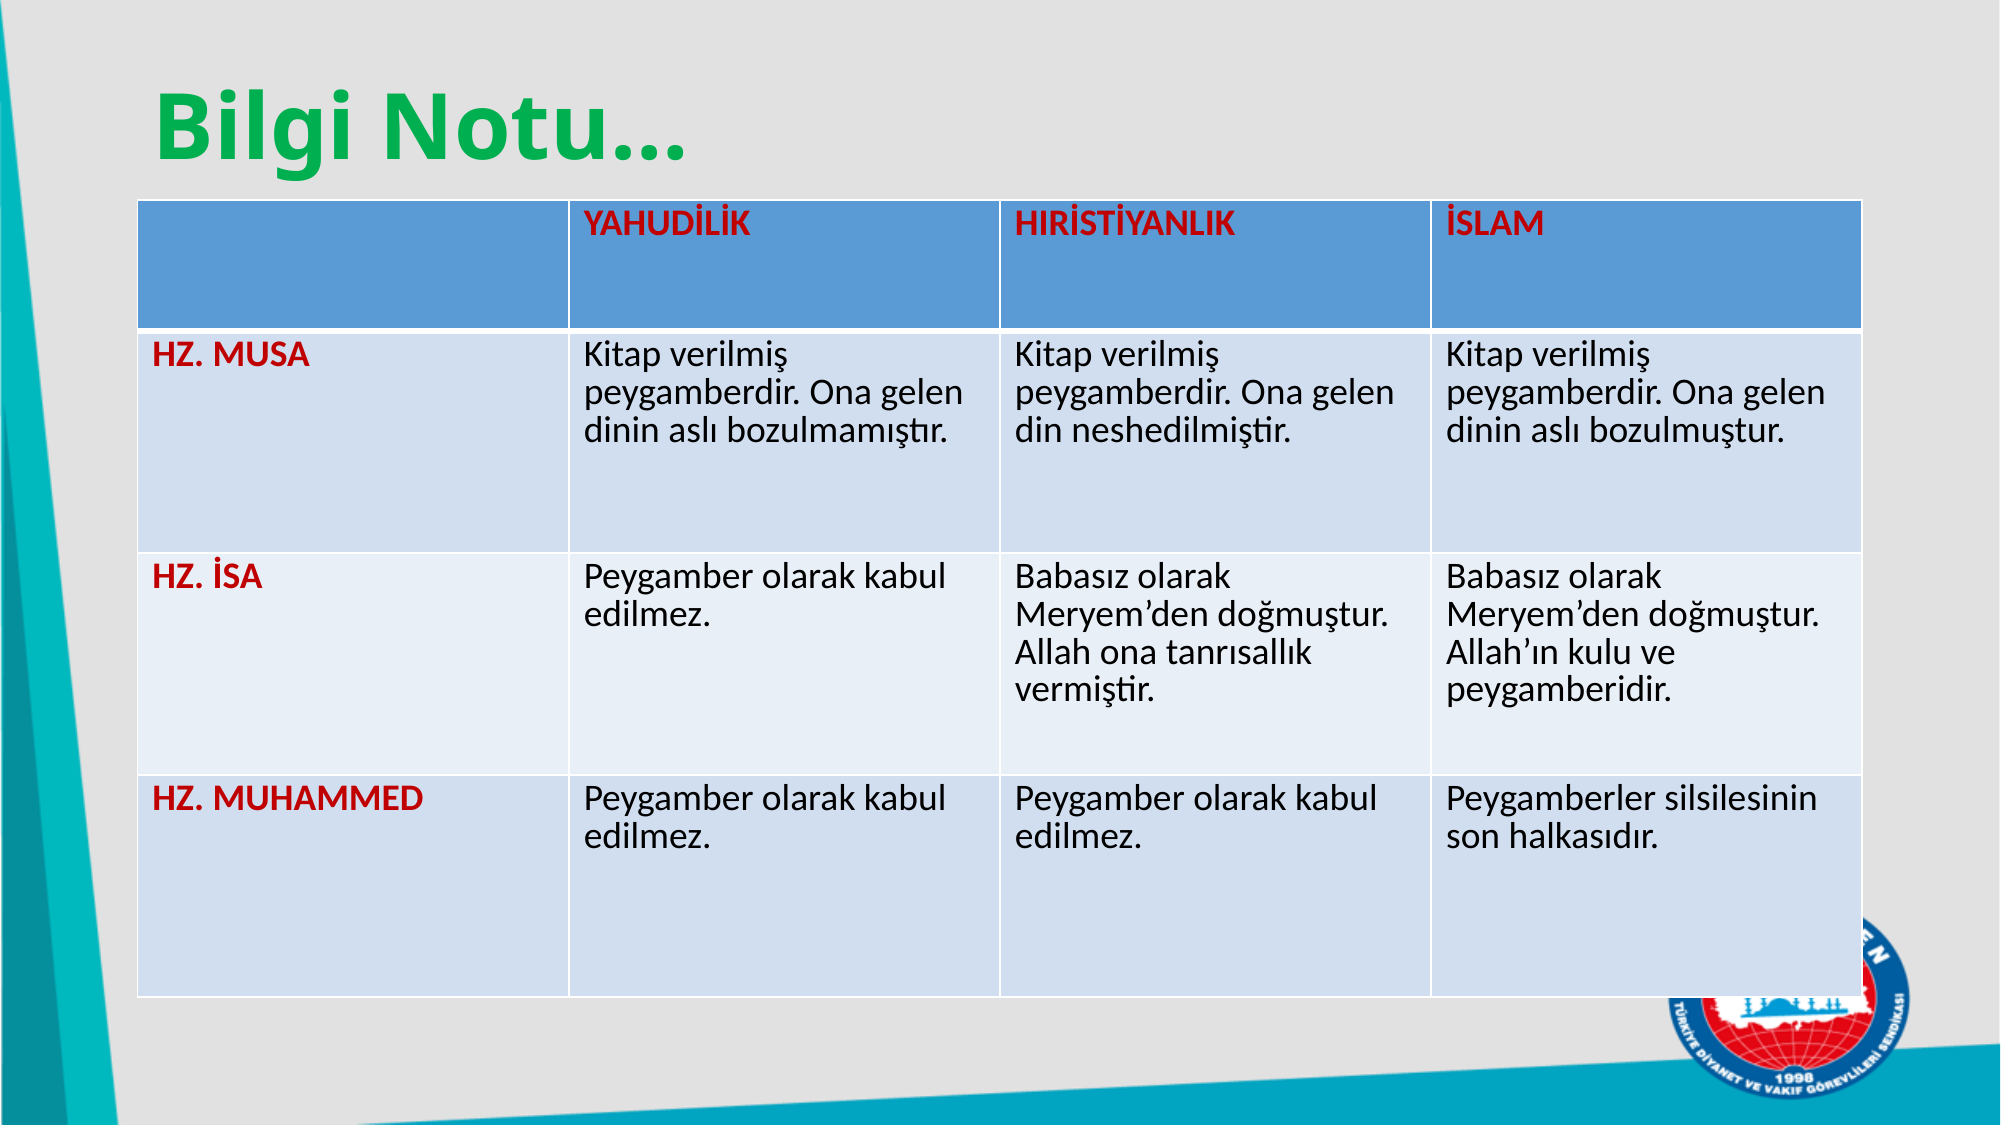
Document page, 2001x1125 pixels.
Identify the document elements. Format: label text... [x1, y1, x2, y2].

table_cell Peygamberler silsilesinin son halkasıdır. [1432, 776, 1861, 996]
table_cell Kitap verilmiş peygamberdir. Ona gelen dinin aslı bozulmamıştır. [570, 334, 999, 552]
table_cell HZ. MUSA [138, 334, 568, 552]
table_cell Peygamber olarak kabul edilmez. [1001, 776, 1430, 996]
table_header HIRİSTİYANLIK [1001, 201, 1430, 328]
table_cell Peygamber olarak kabul edilmez. [570, 554, 999, 774]
table_cell Kitap verilmiş peygamberdir. Ona gelen din neshedilmiştir. [1001, 334, 1430, 552]
picture [0, 0, 2001, 1125]
table_header YAHUDİLİK [570, 201, 999, 328]
table_cell Kitap verilmiş peygamberdir. Ona gelen dinin aslı bozulmuştur. [1432, 334, 1861, 552]
table_cell HZ. İSA [138, 554, 568, 774]
table_cell Babasız olarak Meryem’den doğmuştur. Allah ona tanrısallık vermiştir. [1001, 554, 1430, 774]
title Bilgi Notu… [137, 59, 1844, 199]
table_cell HZ. MUHAMMED [138, 776, 568, 996]
table_cell Peygamber olarak kabul edilmez. [570, 776, 999, 996]
table_cell Babasız olarak Meryem’den doğmuştur. Allah’ın kulu ve peygamberidir. [1432, 554, 1861, 774]
table_header [138, 201, 568, 328]
table_header İSLAM [1432, 201, 1861, 328]
